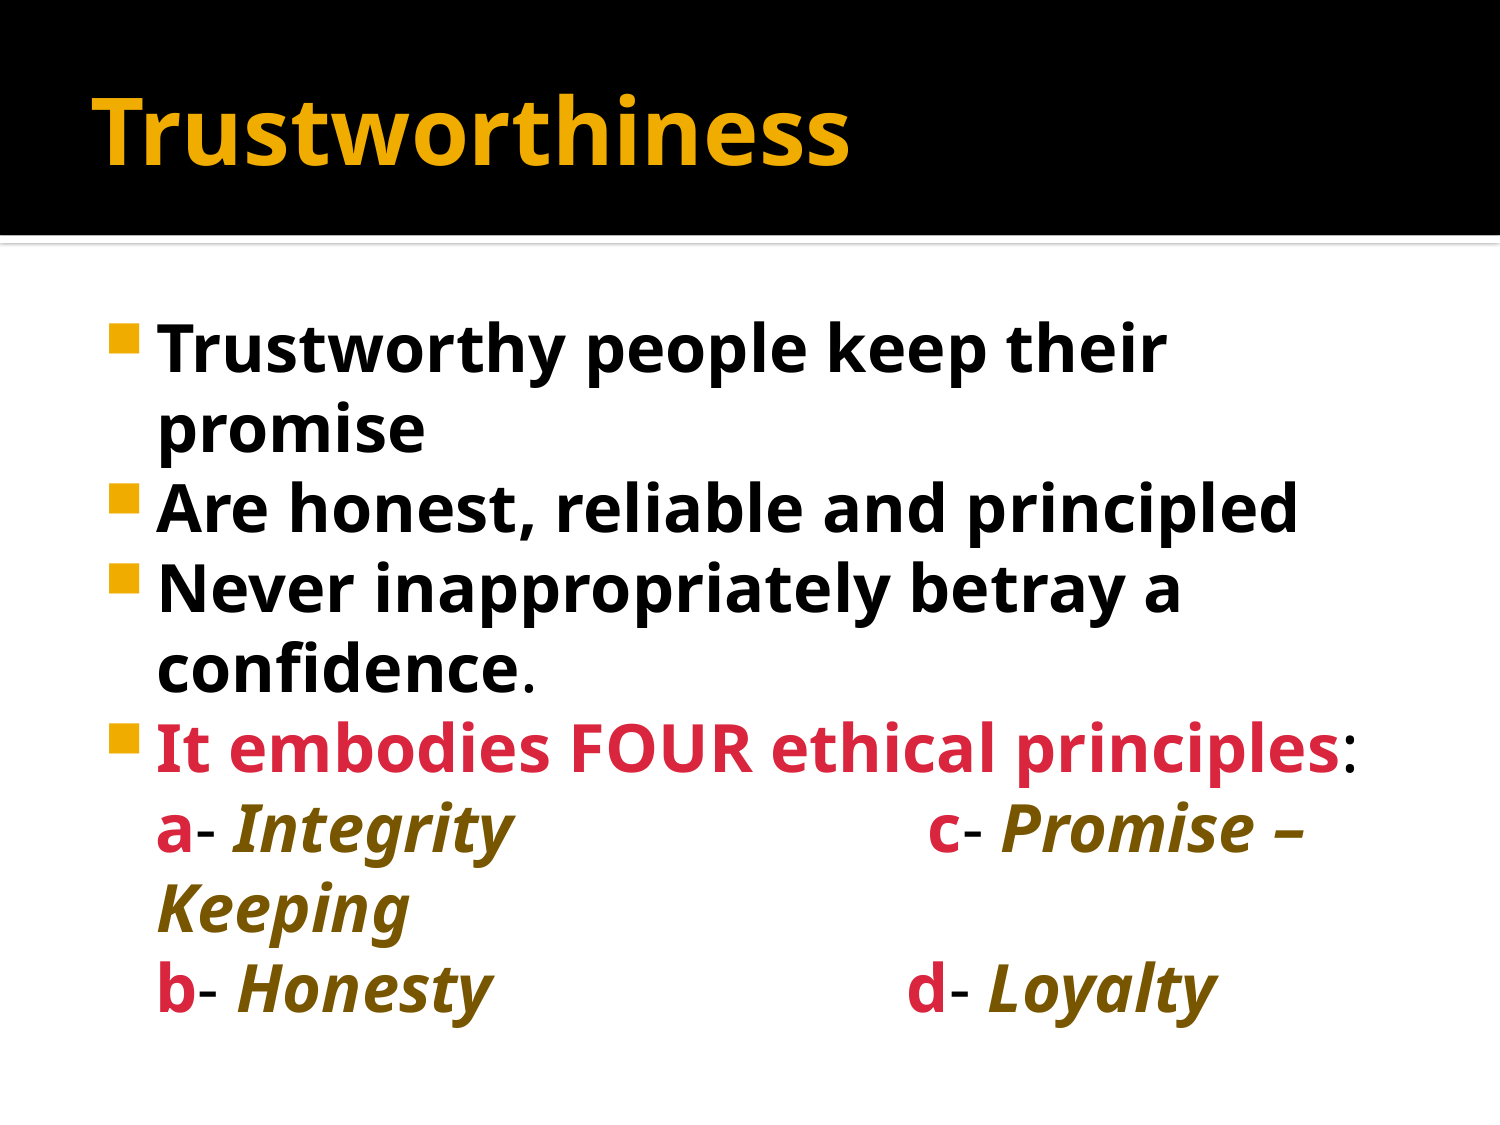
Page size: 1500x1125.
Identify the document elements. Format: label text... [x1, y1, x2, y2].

title Trustworthiness [75, 25, 1425, 231]
list Trustworthy people keep their promise Are honest, reliable and principled Never inappropriately betray a confidence. It embodies FOUR ethical principles: a- Integrity c- Promise – Keeping b- Honesty d- Loyalty [75, 291, 1425, 1050]
